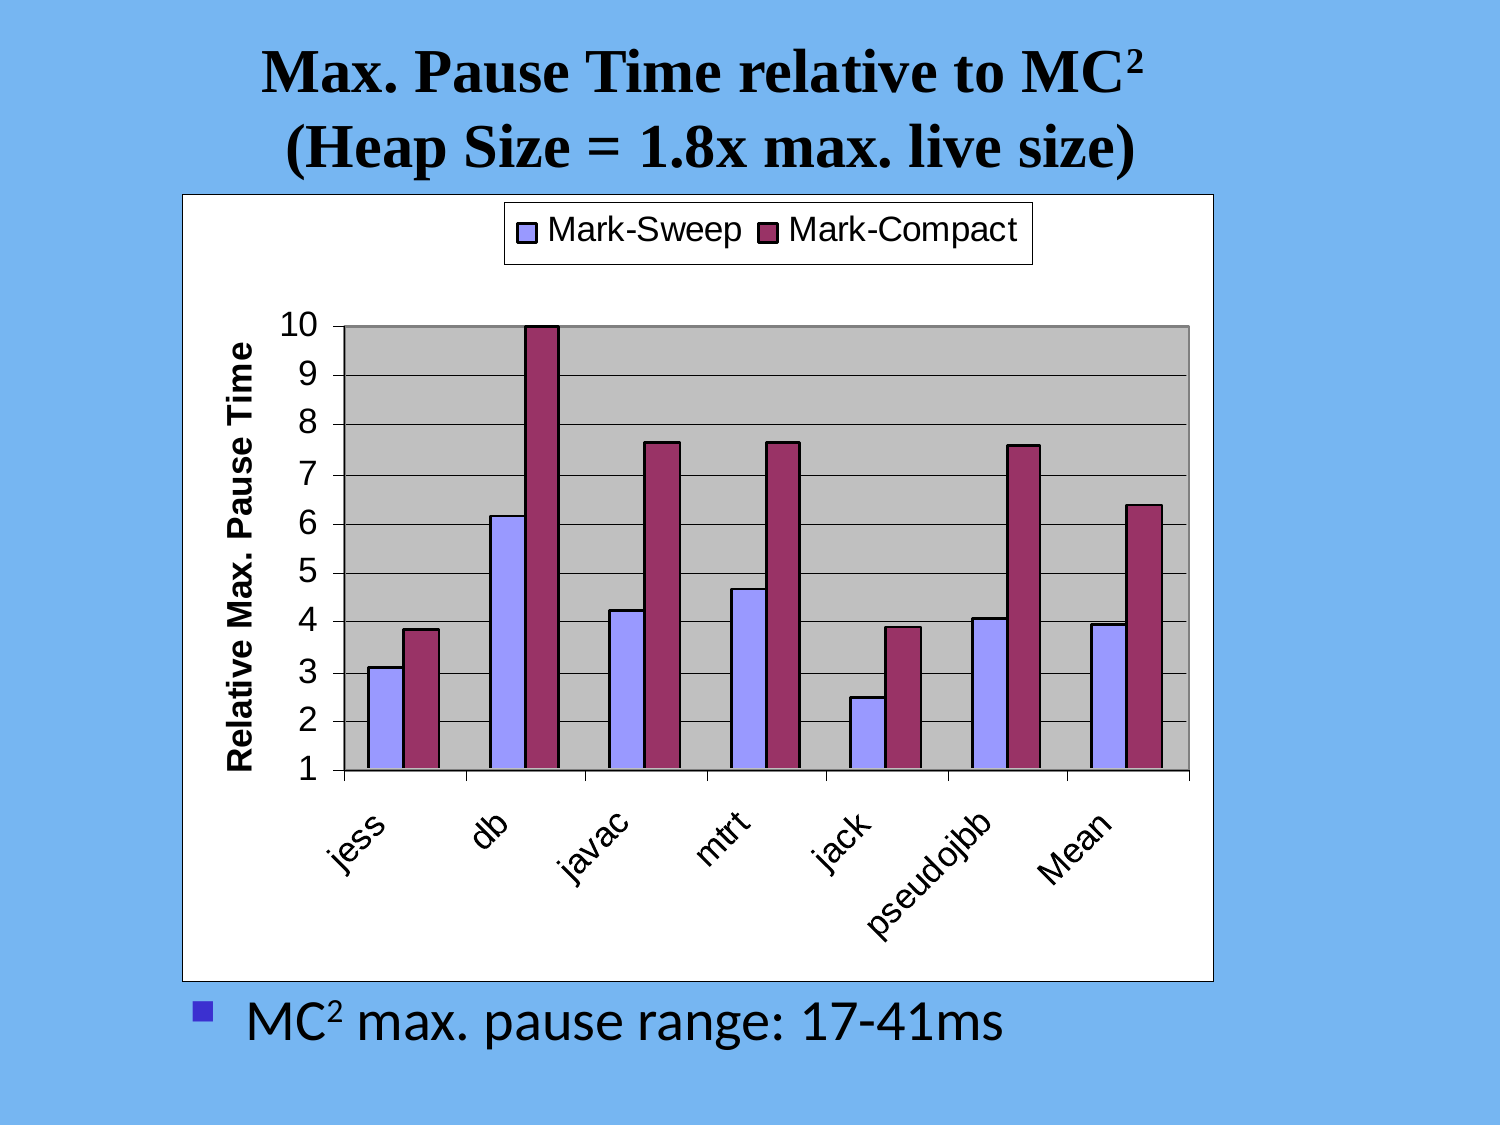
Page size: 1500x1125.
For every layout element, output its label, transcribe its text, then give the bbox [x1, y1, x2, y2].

title Max. Pause Time relative to MC2 (Heap Size = 1.8x max. live size) [71, 22, 1351, 188]
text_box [167, 179, 1230, 996]
list MC2 max. pause range: 17-41ms [174, 987, 1450, 1063]
